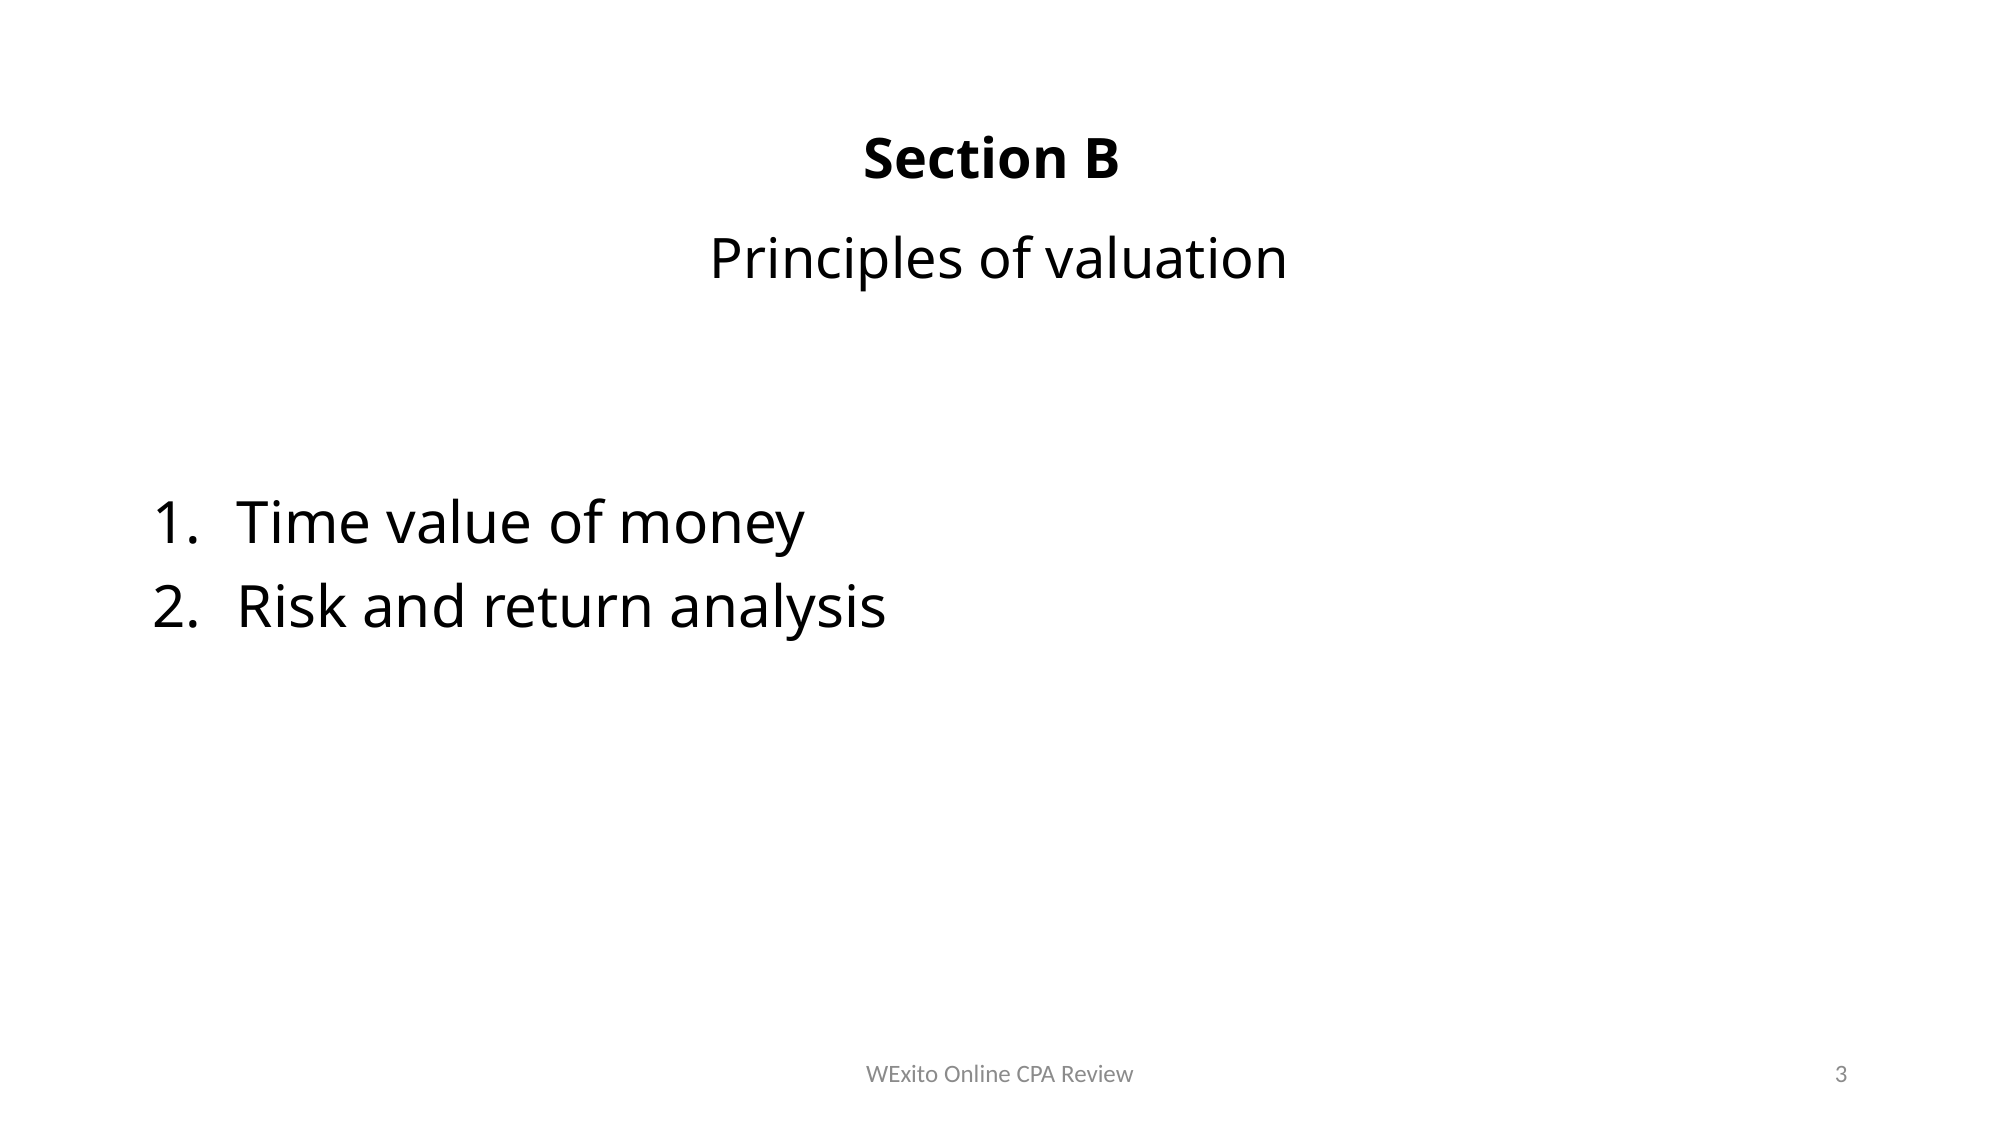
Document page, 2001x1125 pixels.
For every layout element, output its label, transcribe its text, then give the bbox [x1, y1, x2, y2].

footer WExito Online CPA Review [662, 1042, 1338, 1103]
slide_number 3 [1412, 1042, 1863, 1103]
title Section B Principles of valuation [137, 80, 1863, 299]
list Time value of money Risk and return analysis [137, 486, 1863, 1014]
